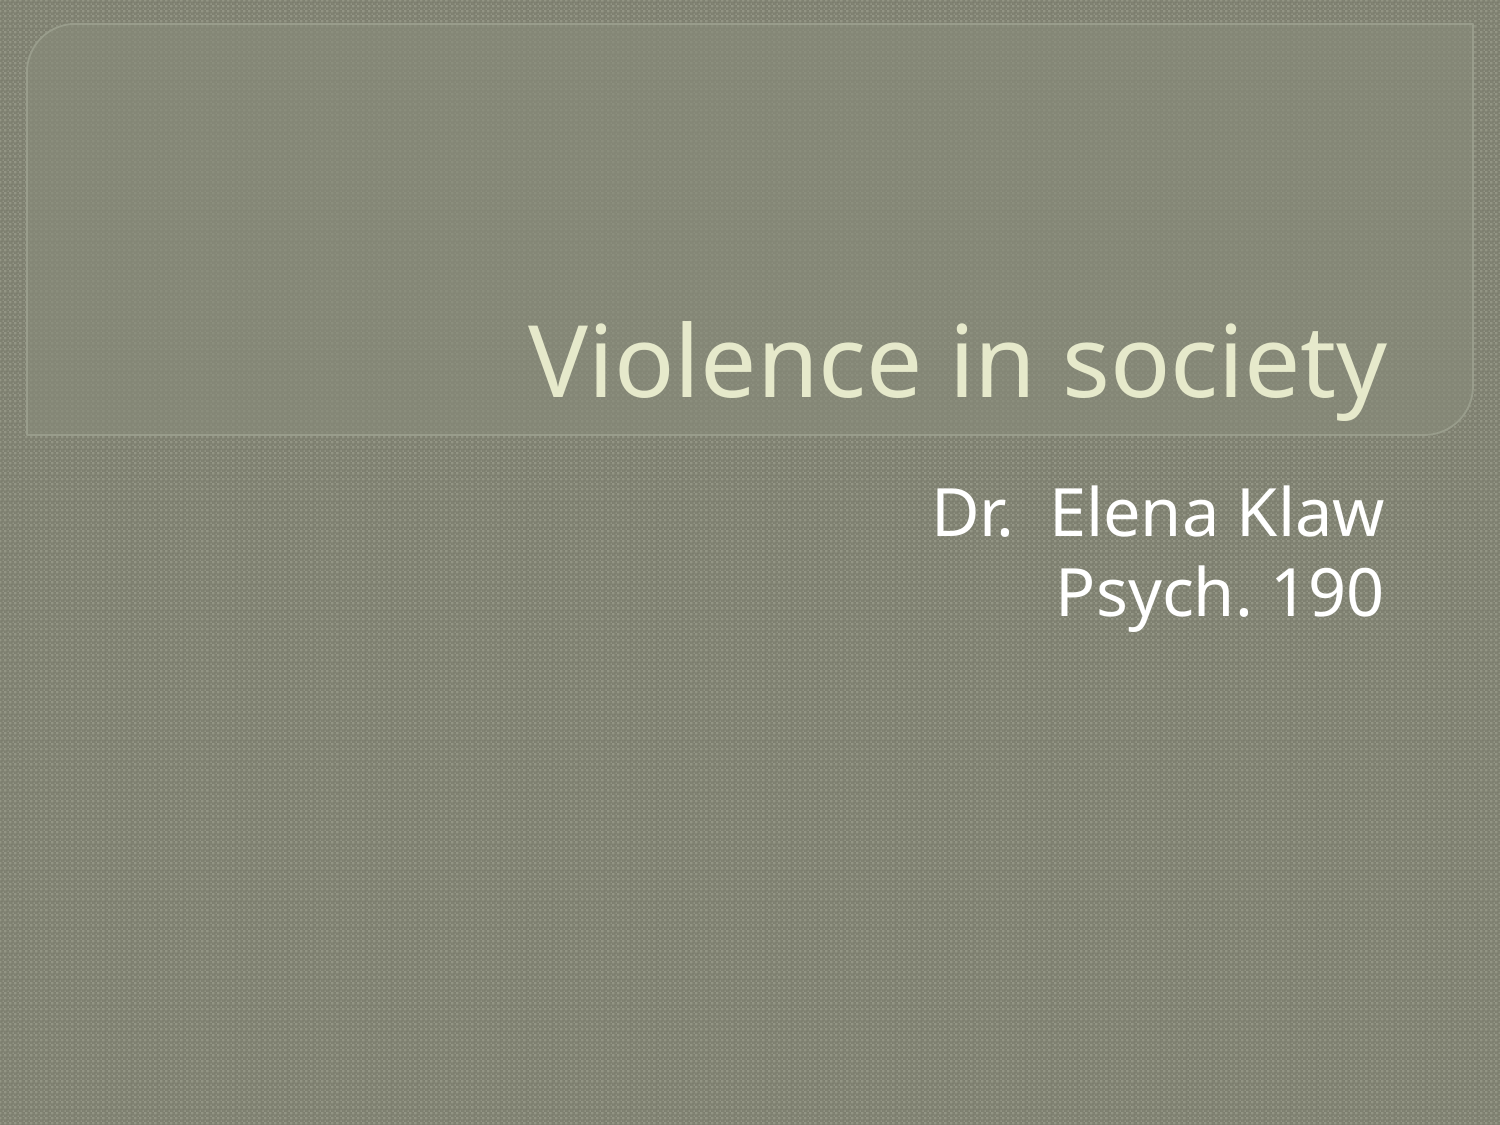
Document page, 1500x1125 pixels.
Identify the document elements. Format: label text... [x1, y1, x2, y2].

subtitle Dr. Elena Klaw Psych. 190 [350, 462, 1427, 750]
title Violence in society [76, 62, 1427, 425]
